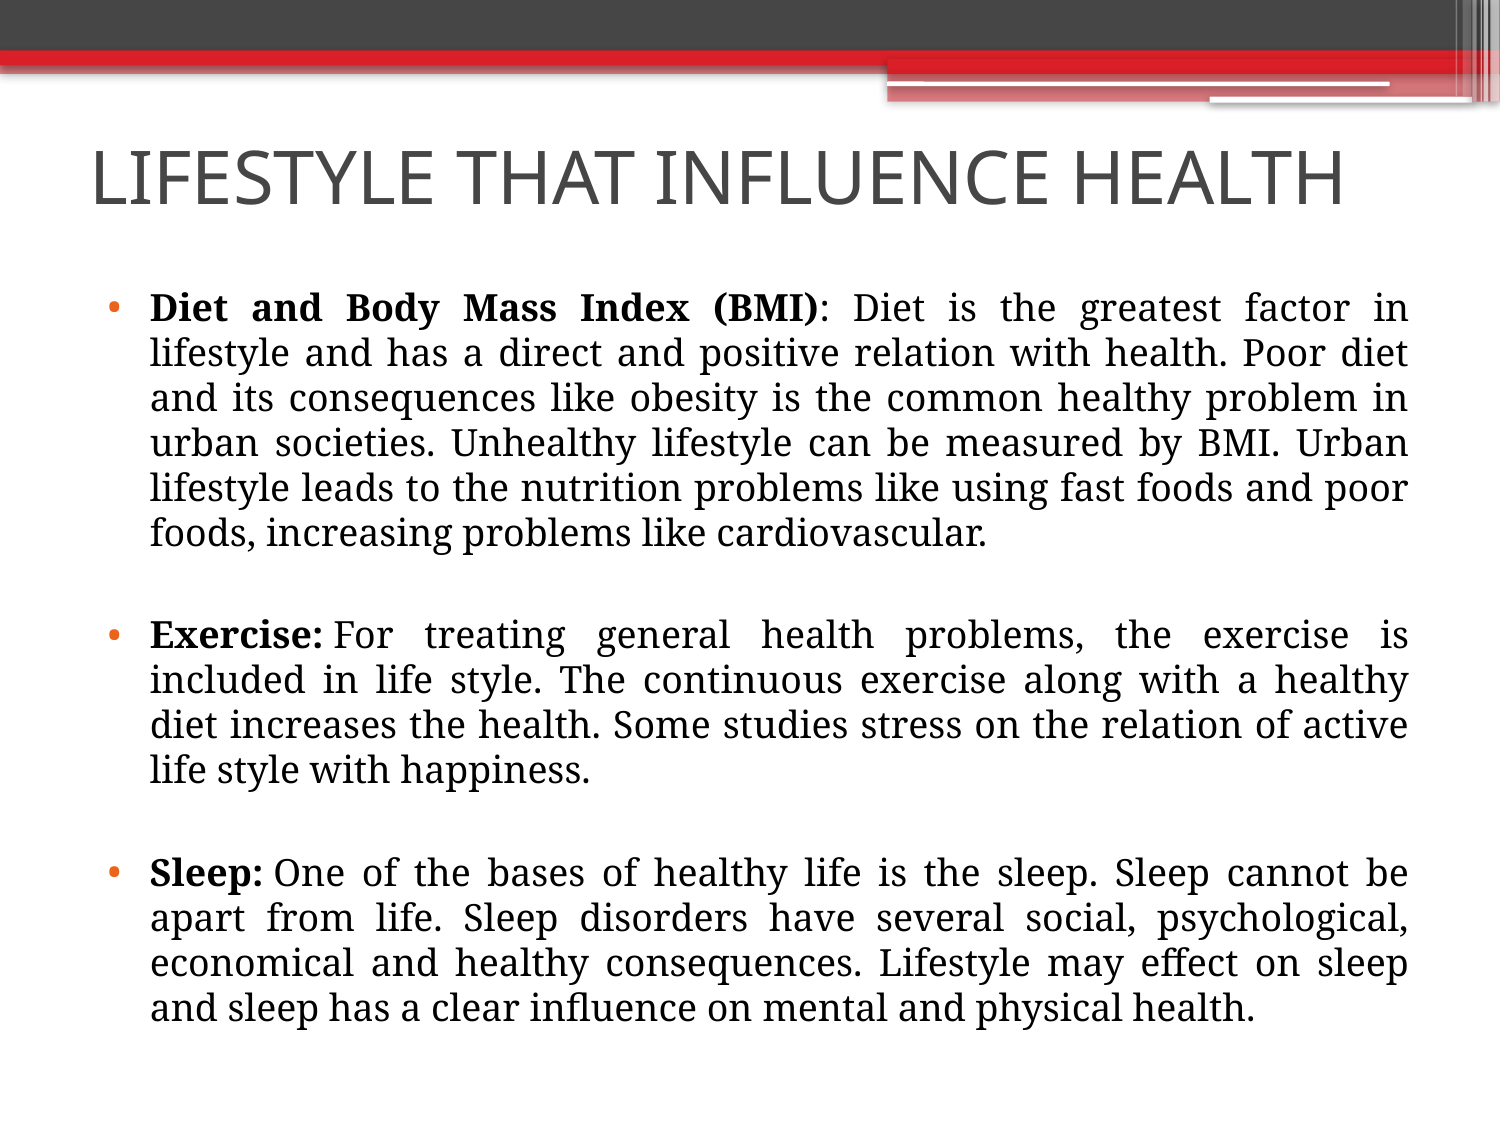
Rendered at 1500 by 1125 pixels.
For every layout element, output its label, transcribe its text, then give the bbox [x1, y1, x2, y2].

title LIFESTYLE THAT INFLUENCE HEALTH [75, 87, 1425, 224]
list Diet and Body Mass Index (BMI): Diet is the greatest factor in lifestyle and has a direct and positive relation with health. Poor diet and its consequences like obesity is the common healthy problem in urban societies. Unhealthy lifestyle can be measured by BMI. Urban lifestyle leads to the nutrition problems like using fast foods and poor foods, increasing problems like cardiovascular. Exercise: For treating general health problems, the exercise is included in life style. The continuous exercise along with a healthy diet increases the health. Some studies stress on the relation of active life style with happiness. Sleep: One of the bases of healthy life is the sleep. Sleep cannot be apart from life. Sleep disorders have several social, psychological, economical and healthy consequences. Lifestyle may effect on sleep and sleep has a clear influence on mental and physical health. [75, 224, 1425, 935]
